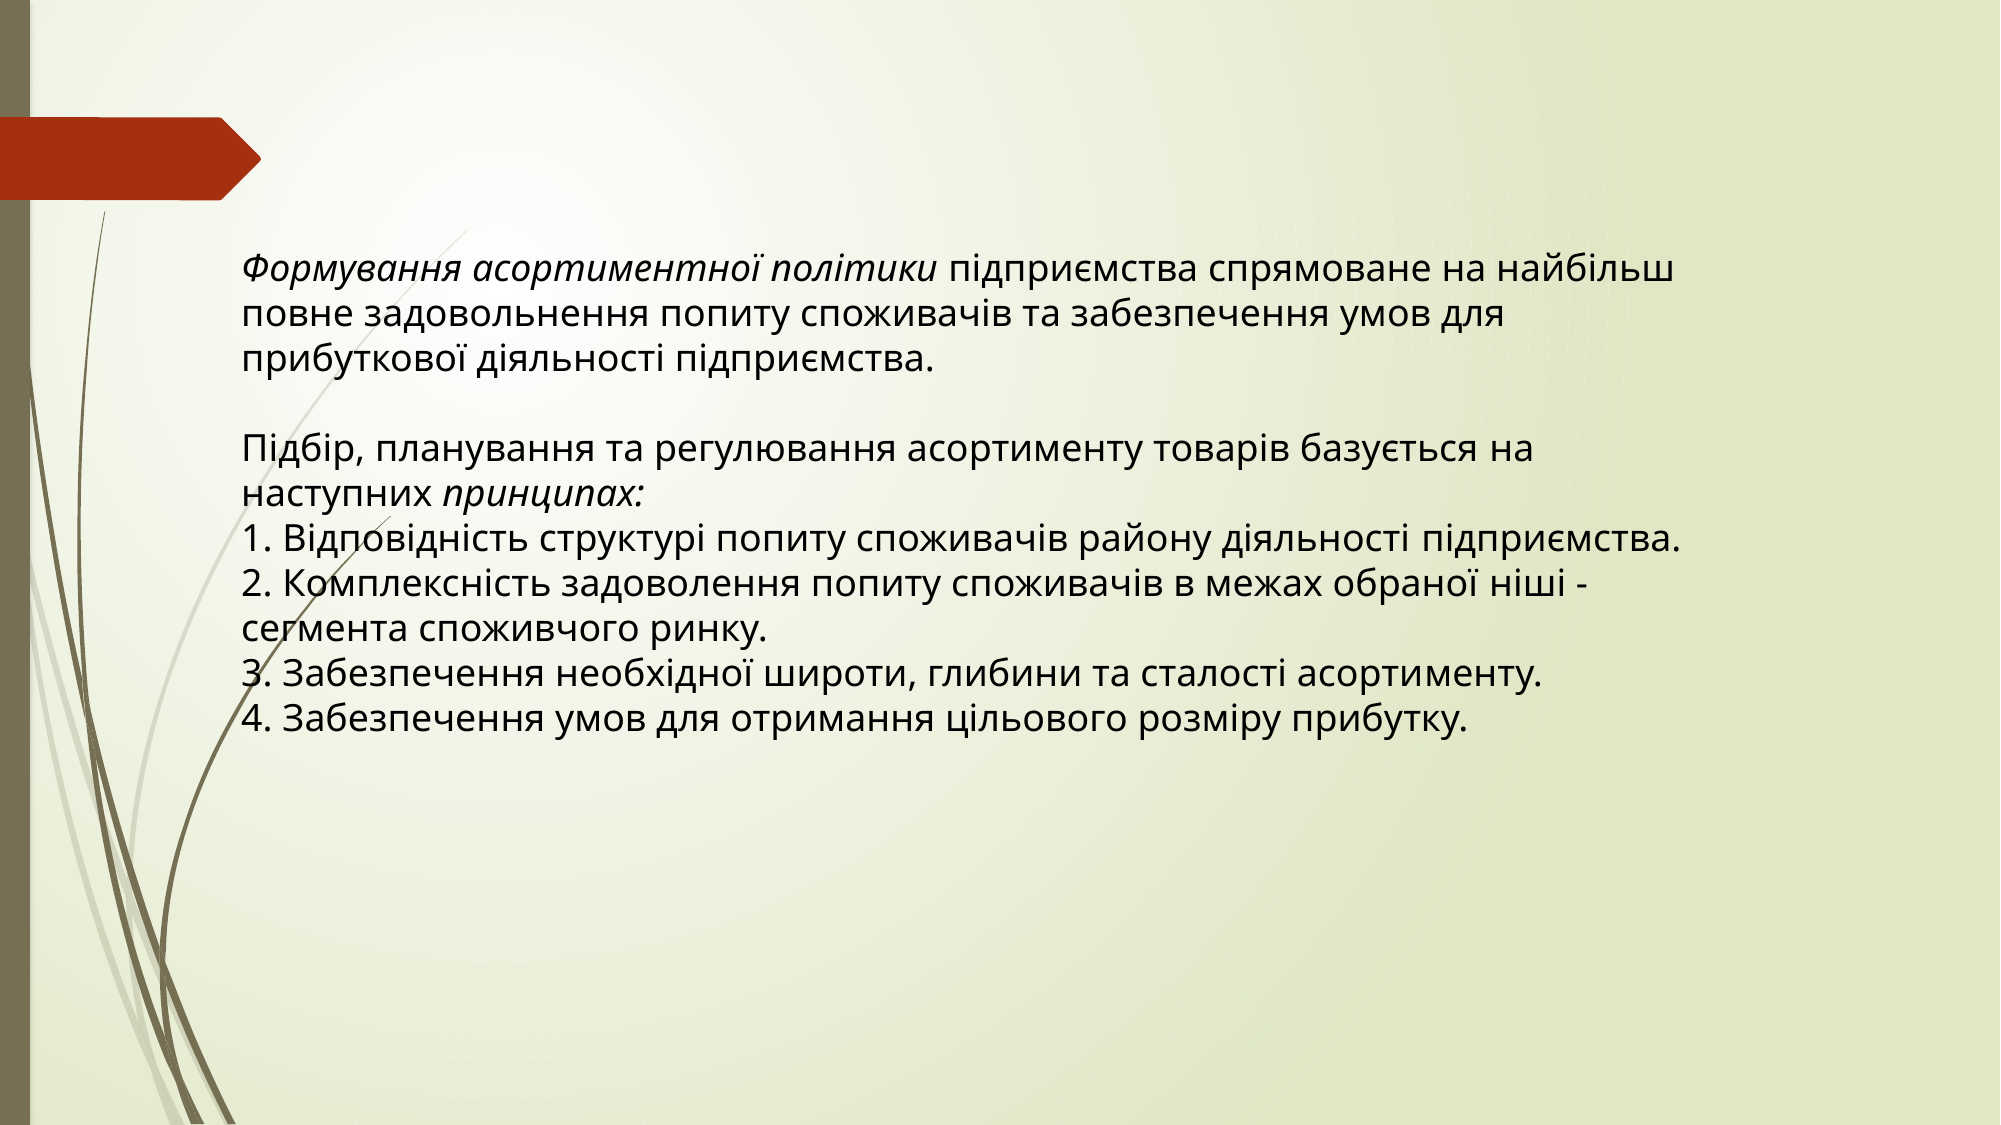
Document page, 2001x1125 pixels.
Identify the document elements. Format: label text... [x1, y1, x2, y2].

text_box Формування асортиментної політики підприємства спрямоване на найбільш повне задовольнення попиту споживачів та забезпечення умов для прибуткової діяльності підприємства. Підбір, планування та регулювання асортименту товарів базується на наступних принципах: 1. Відповідність структурі попиту споживачів району діяльності підприємства. 2. Комплексність задоволення попиту споживачів в межах обраної ніші - сегмента споживчого ринку. 3. Забезпечення необхідної широти, глибини та сталості асортименту. 4. Забезпечення умов для отримання цільового розміру прибутку. [226, 236, 1702, 747]
